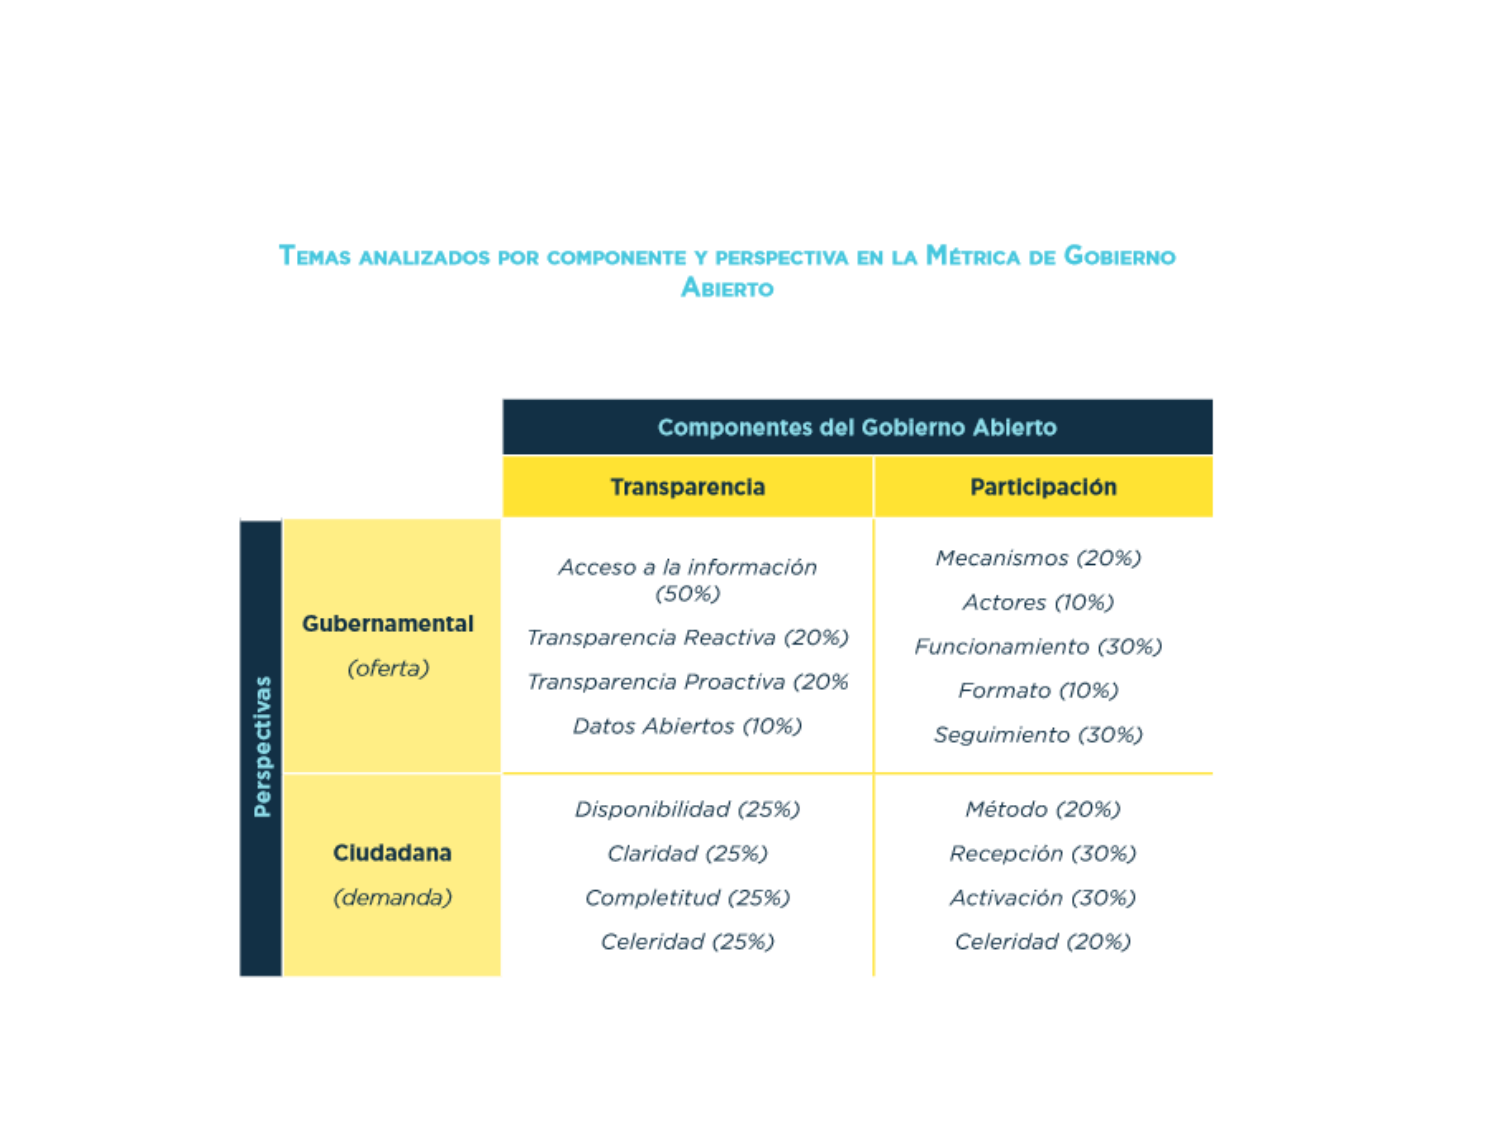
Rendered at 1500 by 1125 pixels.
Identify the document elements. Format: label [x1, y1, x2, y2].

picture [220, 218, 1271, 1006]
